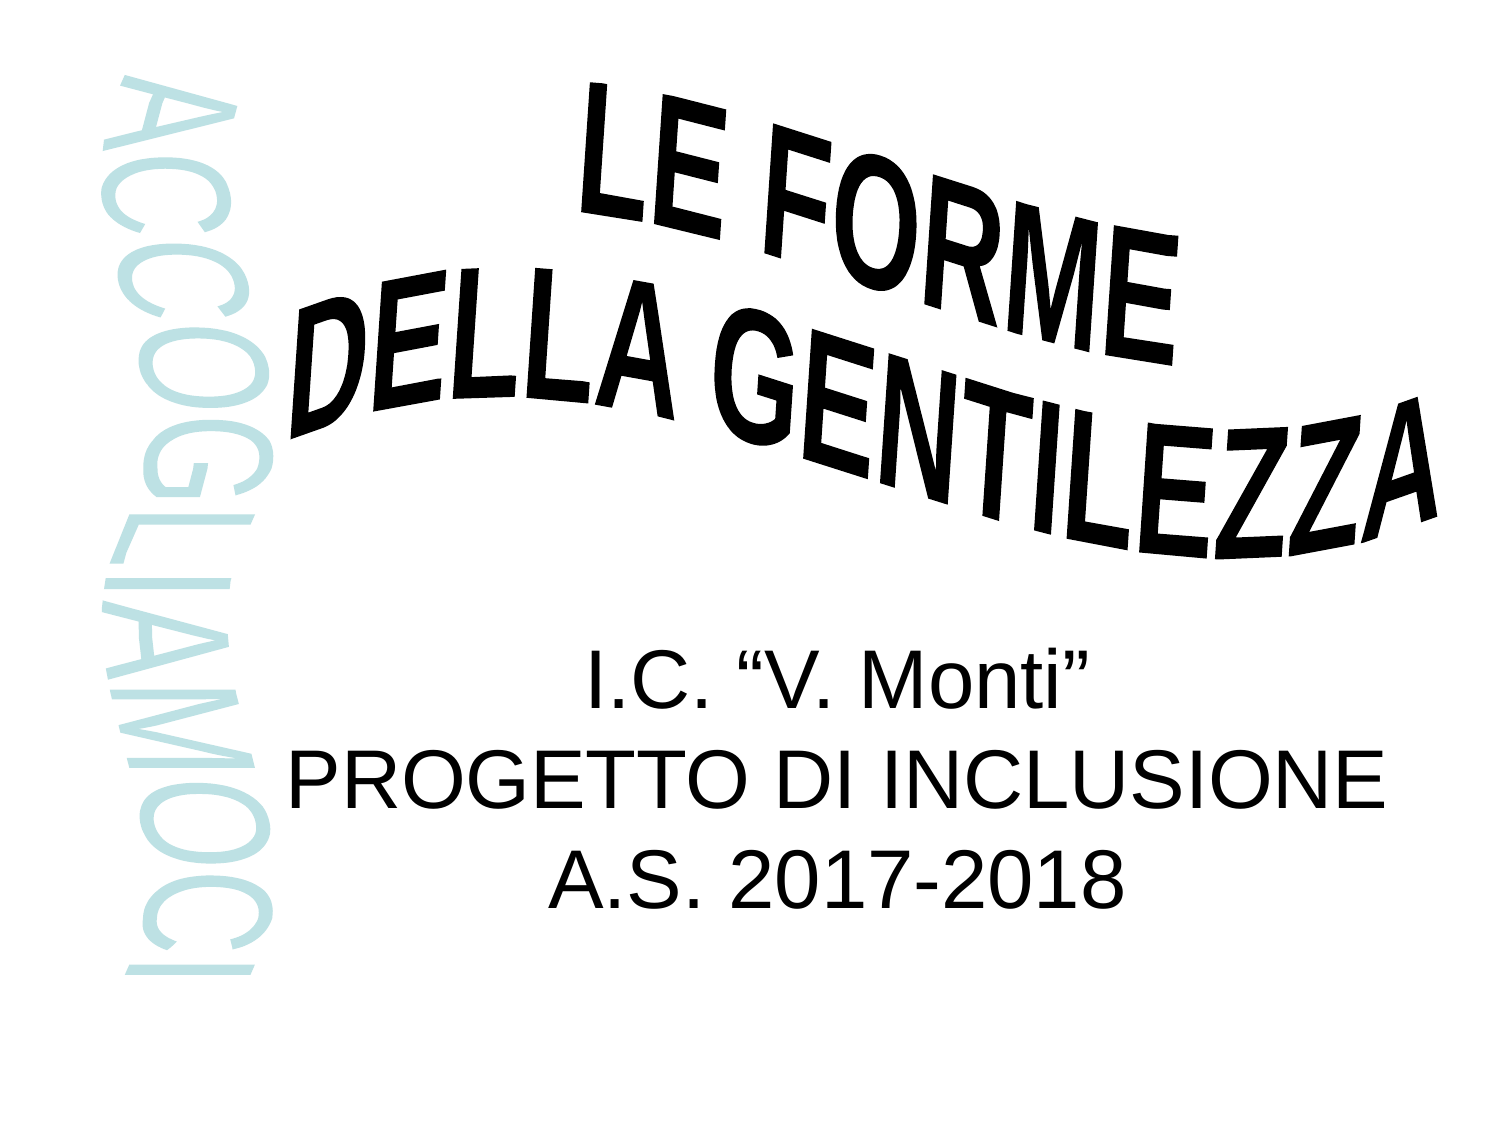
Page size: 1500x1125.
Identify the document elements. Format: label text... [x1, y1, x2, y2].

title I.C. “V. Monti” PROGETTO DI INCLUSIONE A.S. 2017-2018 [225, 600, 1450, 950]
